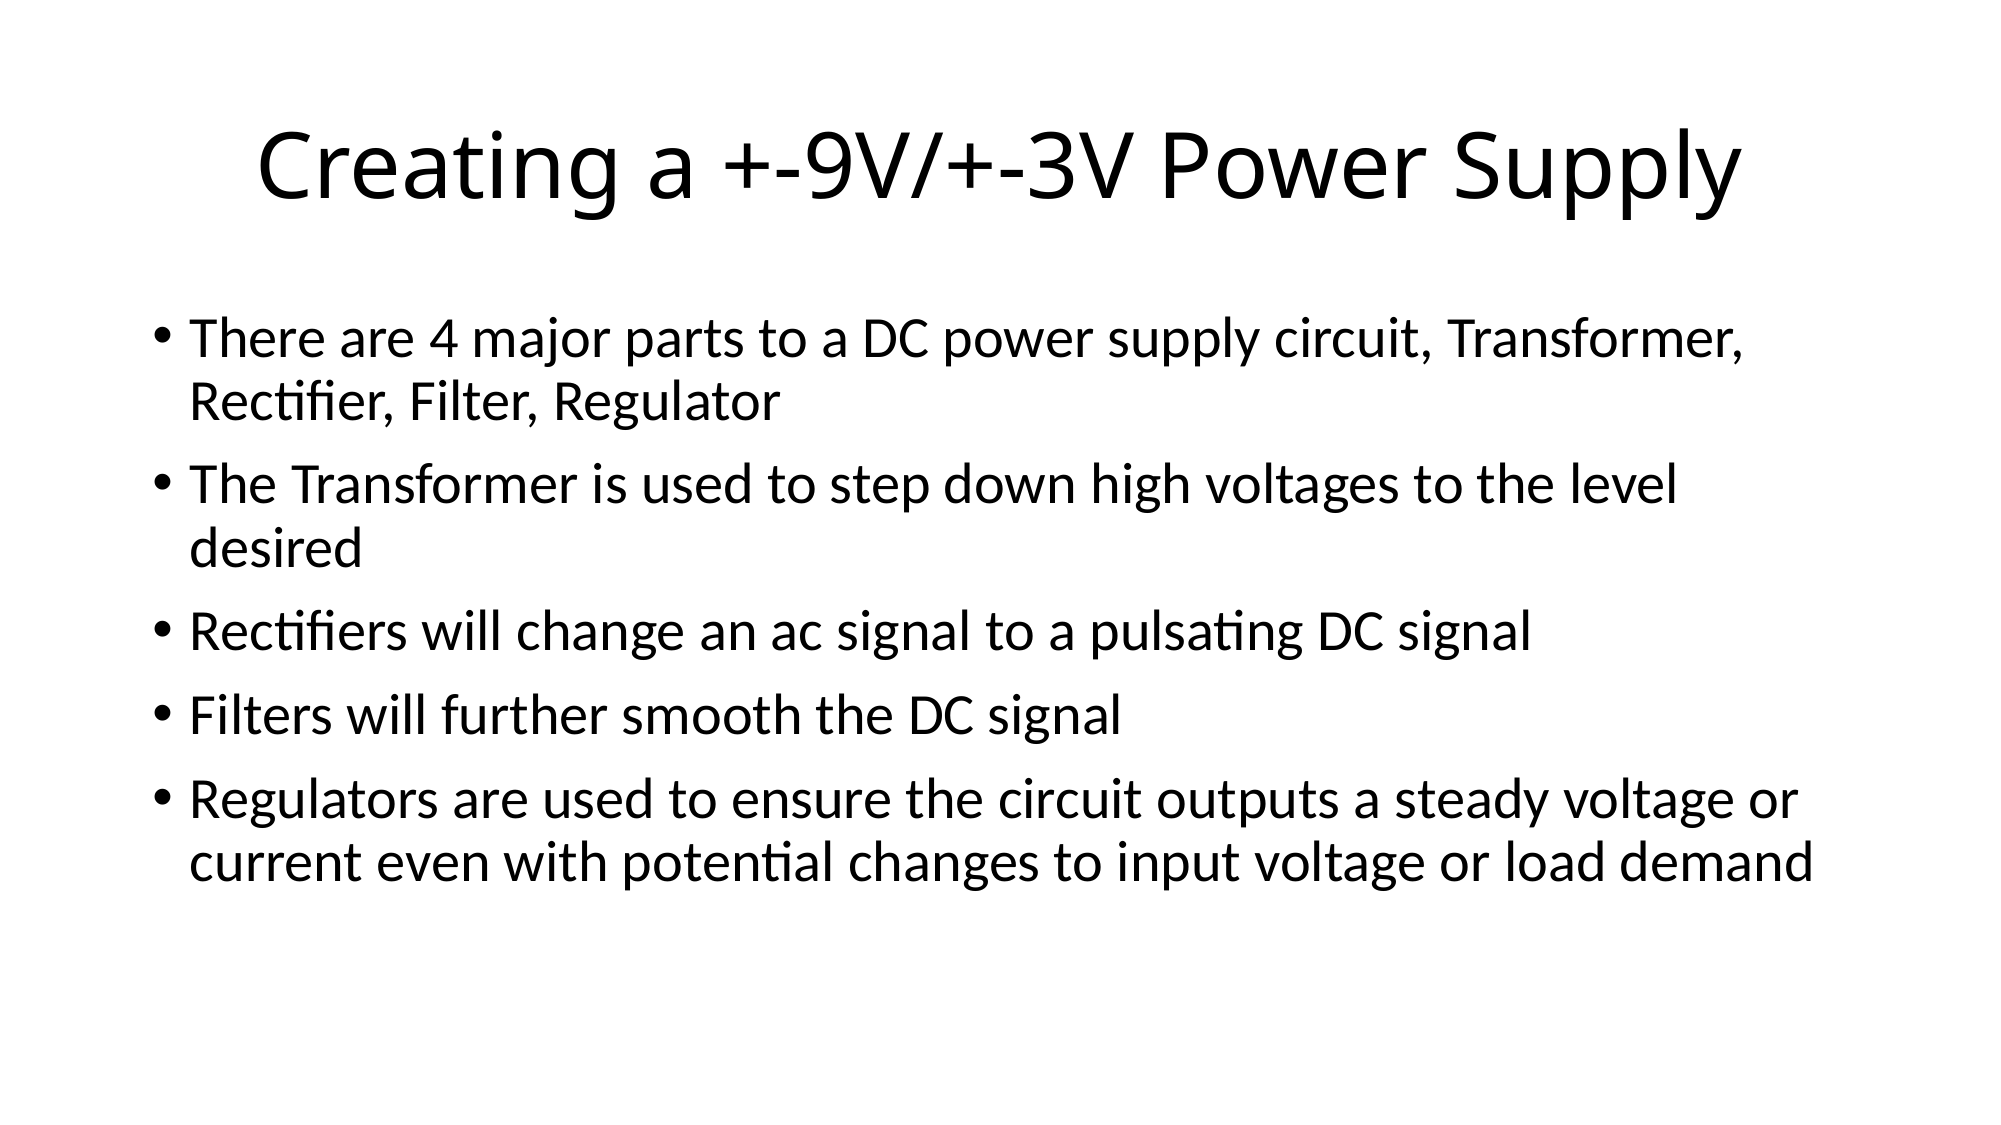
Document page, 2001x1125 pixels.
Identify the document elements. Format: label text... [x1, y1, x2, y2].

list There are 4 major parts to a DC power supply circuit, Transformer, Rectifier, Filter, Regulator The Transformer is used to step down high voltages to the level desired Rectifiers will change an ac signal to a pulsating DC signal Filters will further smooth the DC signal Regulators are used to ensure the circuit outputs a steady voltage or current even with potential changes to input voltage or load demand [137, 299, 1863, 1014]
title Creating a +-9V/+-3V Power Supply [137, 59, 1863, 278]
